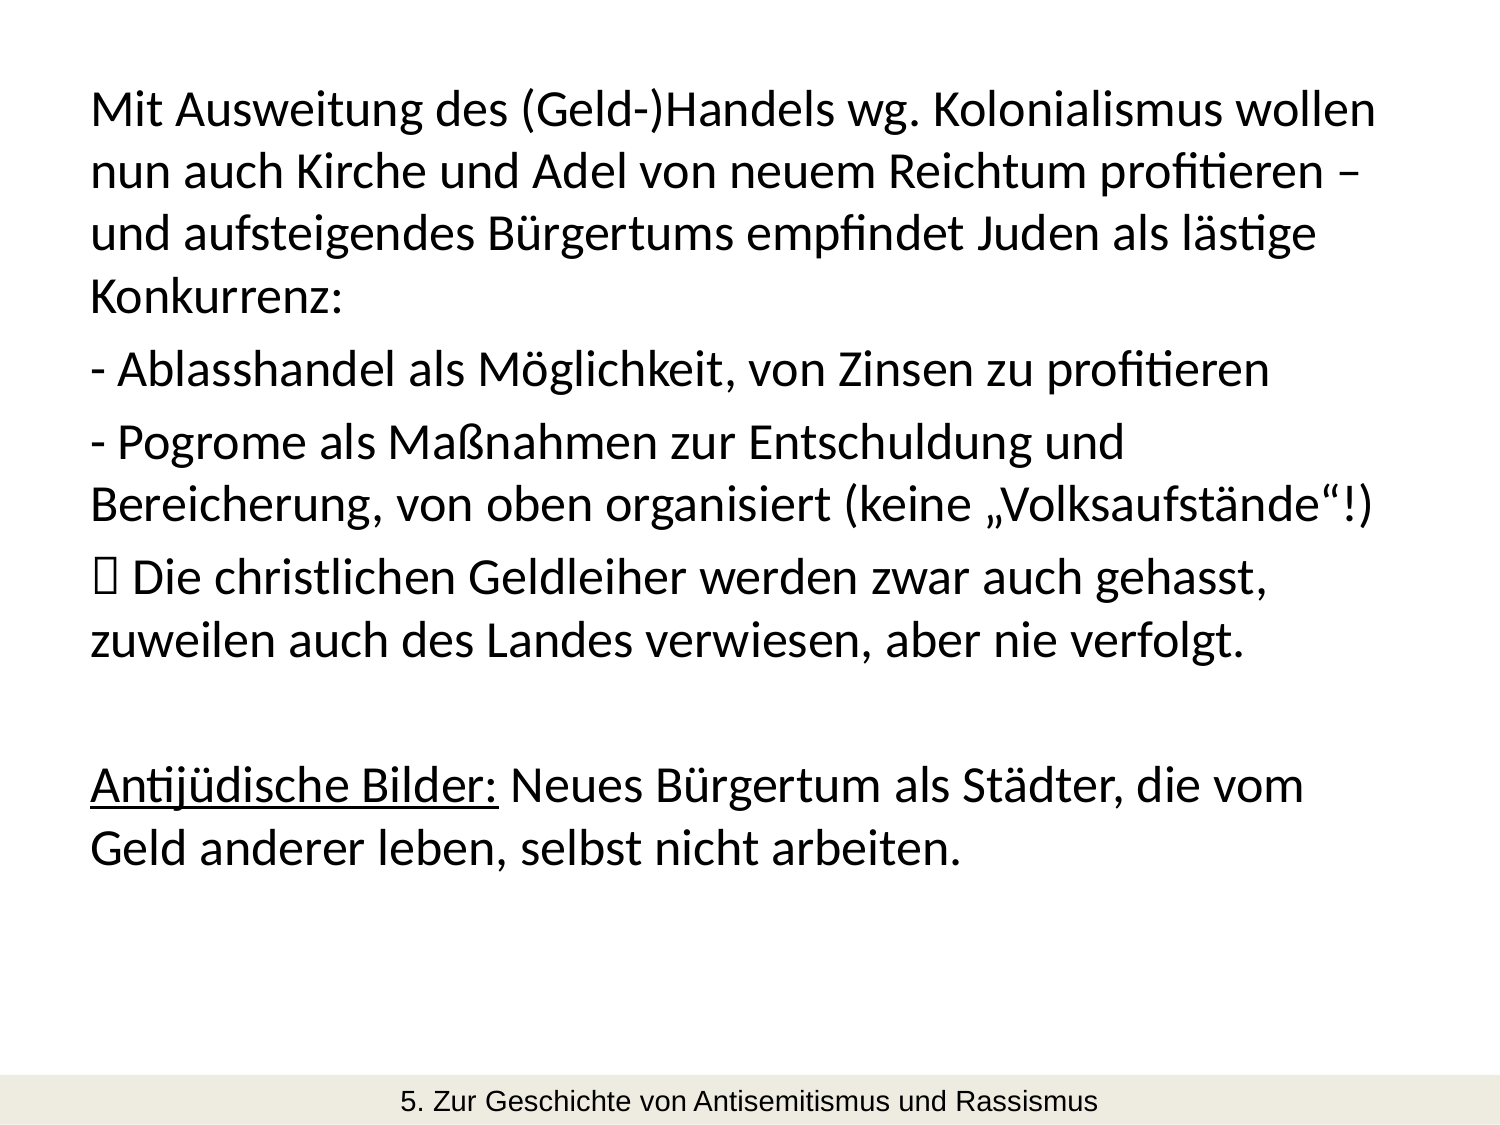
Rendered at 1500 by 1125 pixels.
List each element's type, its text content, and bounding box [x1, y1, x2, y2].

list Mit Ausweitung des (Geld-)Handels wg. Kolonialismus wollen nun auch Kirche und Adel von neuem Reichtum profitieren – und aufsteigendes Bürgertums empfindet Juden als lästige Konkurrenz: - Ablasshandel als Möglichkeit, von Zinsen zu profitieren - Pogrome als Maßnahmen zur Entschuldung und Bereicherung, von oben organisiert (keine „Volksaufstände“!)  Die christlichen Geldleiher werden zwar auch gehasst, zuweilen auch des Landes verwiesen, aber nie verfolgt. Antijüdische Bilder: Neues Bürgertum als Städter, die vom Geld anderer leben, selbst nicht arbeiten. [75, 66, 1425, 958]
text_box 5. Zur Geschichte von Antisemitismus und Rassismus [0, 1074, 1500, 1125]
